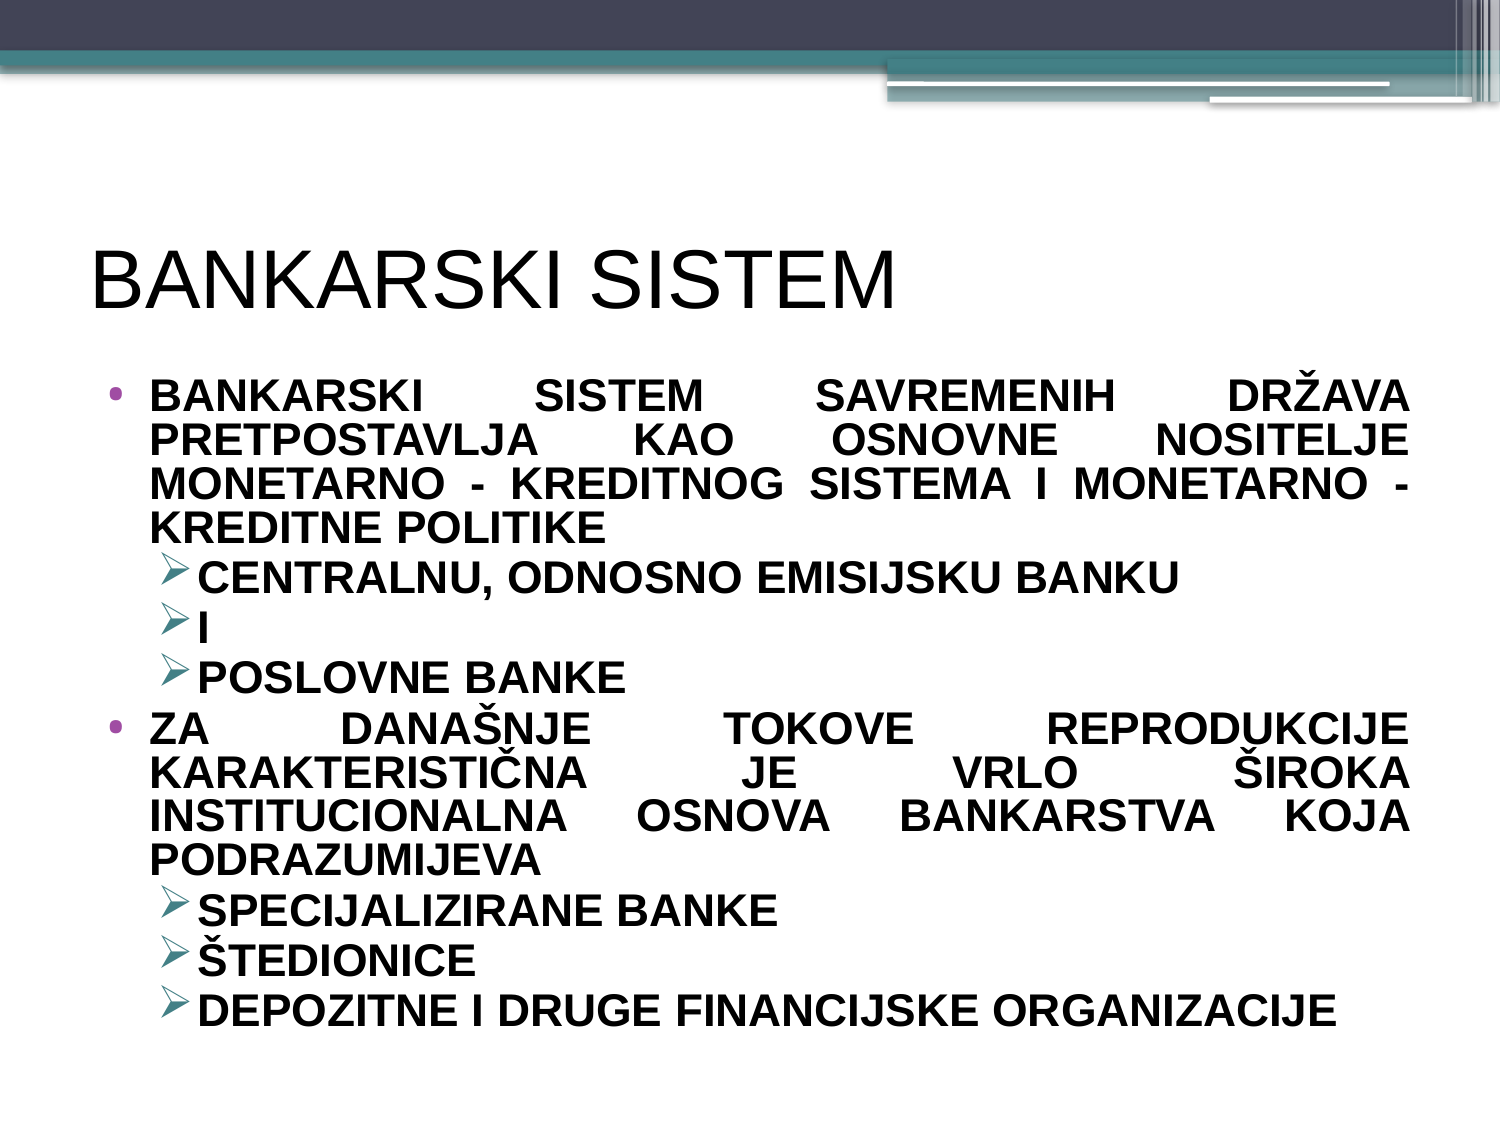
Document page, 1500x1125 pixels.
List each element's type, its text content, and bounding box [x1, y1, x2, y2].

title BANKARSKI SISTEM [75, 187, 1425, 363]
list BANKARSKI SISTEM savremenih država pretpostavlja kao osnovne nositelje monetarno - kreditnog sistema i monetarno - kreditne politike centralnu, odnosno emisijsku banku i poslovne banke Za današnje tokove reprodukcije karakteristična je vrlo široka INSTITUCIONALNA OSNOVA BANKARSTVA koja podrazumijeva specijalizirane banke štedionice depozitne i druge financijske organizacije [75, 368, 1425, 1079]
